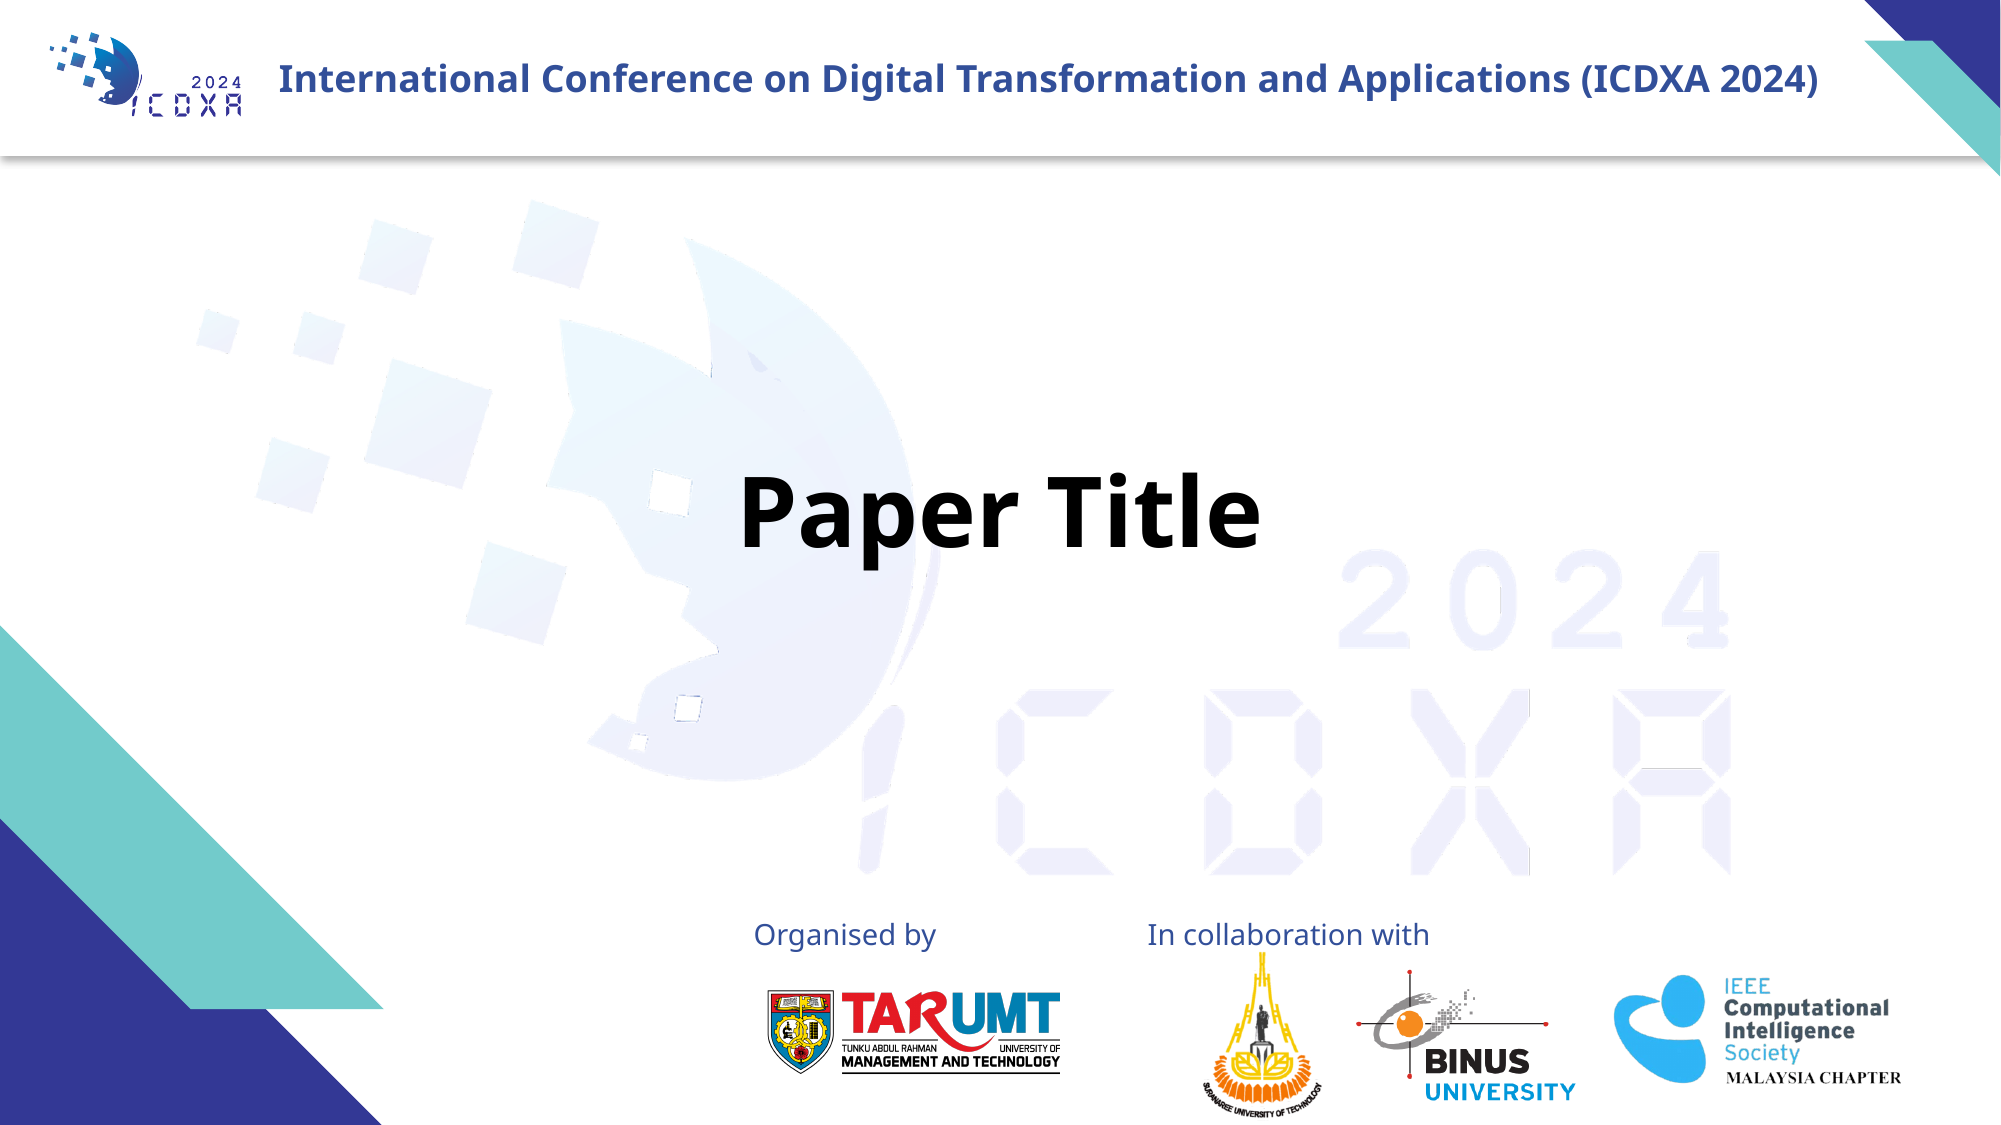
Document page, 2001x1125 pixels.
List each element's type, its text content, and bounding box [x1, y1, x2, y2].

picture [196, 199, 1804, 926]
picture [761, 987, 1067, 1078]
picture [1175, 944, 1580, 1121]
title Paper Title [249, 184, 1750, 576]
picture [49, 32, 250, 123]
picture [1613, 969, 1901, 1096]
